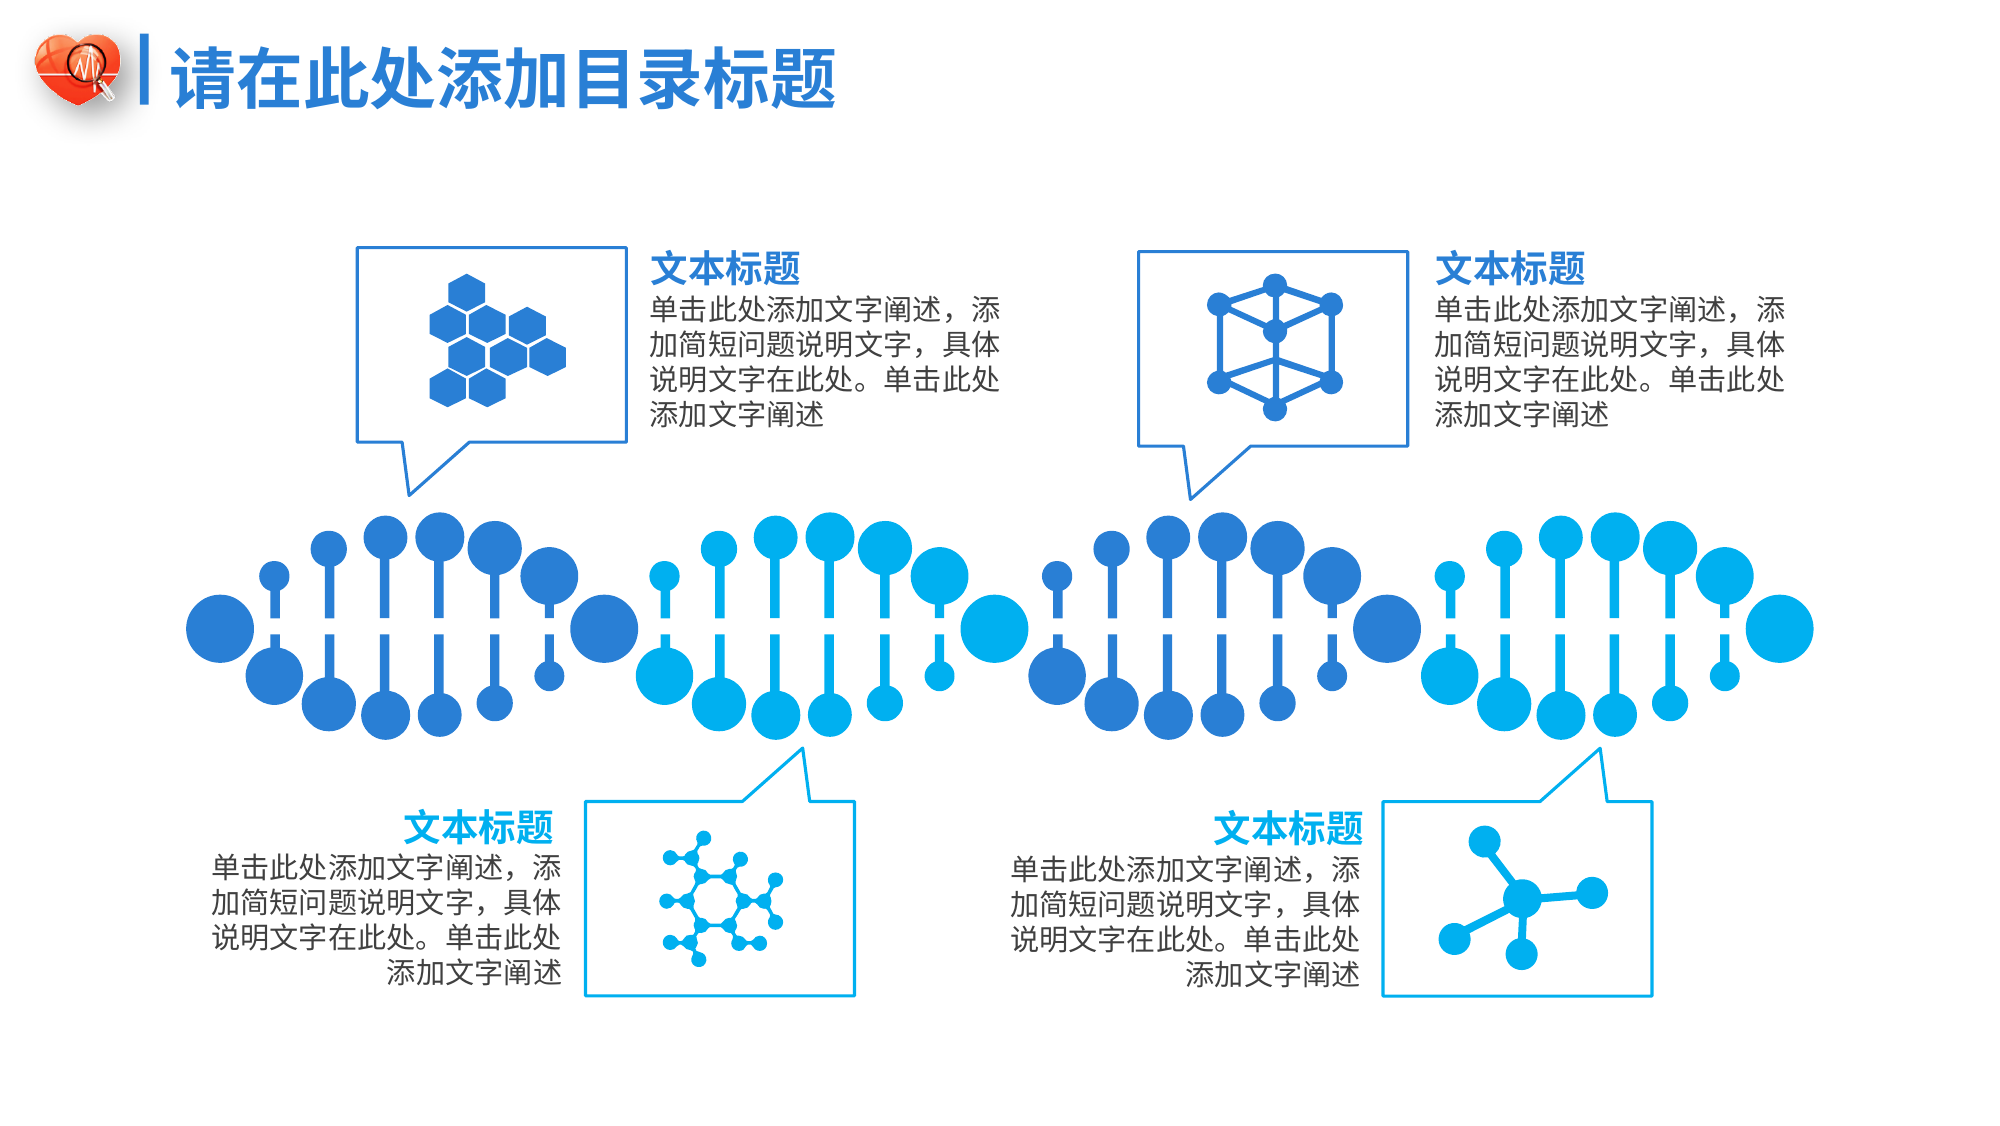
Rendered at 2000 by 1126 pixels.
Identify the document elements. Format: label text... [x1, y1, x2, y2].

text_box 单击此处添加文字阐述，添加简短问题说明文字，具体说明文字在此处。单击此处添加文字阐述 [1434, 291, 1798, 431]
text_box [1041, 512, 1362, 593]
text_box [1028, 594, 1419, 740]
text_box [1438, 825, 1609, 971]
text_box [1206, 273, 1344, 422]
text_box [1434, 512, 1754, 593]
text_box 单击此处添加文字阐述，添加简短问题说明文字，具体说明文字在此处。单击此处添加文字阐述 [998, 851, 1361, 992]
text_box 文本标题 [1213, 805, 1364, 851]
text_box 文本标题 [403, 803, 554, 849]
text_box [429, 273, 567, 408]
text_box [583, 749, 857, 999]
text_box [258, 512, 639, 664]
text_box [649, 512, 1029, 664]
picture [30, 28, 129, 117]
text_box [1380, 748, 1655, 999]
text_box 请在此处添加目录标题 [155, 29, 886, 125]
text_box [658, 829, 784, 969]
text_box 单击此处添加文字阐述，添加简短问题说明文字，具体说明文字在此处。单击此处添加文字阐述 [199, 849, 563, 990]
text_box [355, 245, 629, 498]
text_box 单击此处添加文字阐述，添加简短问题说明文字，具体说明文字在此处。单击此处添加文字阐述 [649, 291, 1013, 432]
text_box 文本标题 [1435, 245, 1586, 291]
text_box [1136, 249, 1410, 502]
text_box 文本标题 [650, 245, 801, 291]
text_box [138, 31, 151, 107]
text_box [185, 594, 565, 740]
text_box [1420, 594, 1814, 740]
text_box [635, 633, 955, 740]
